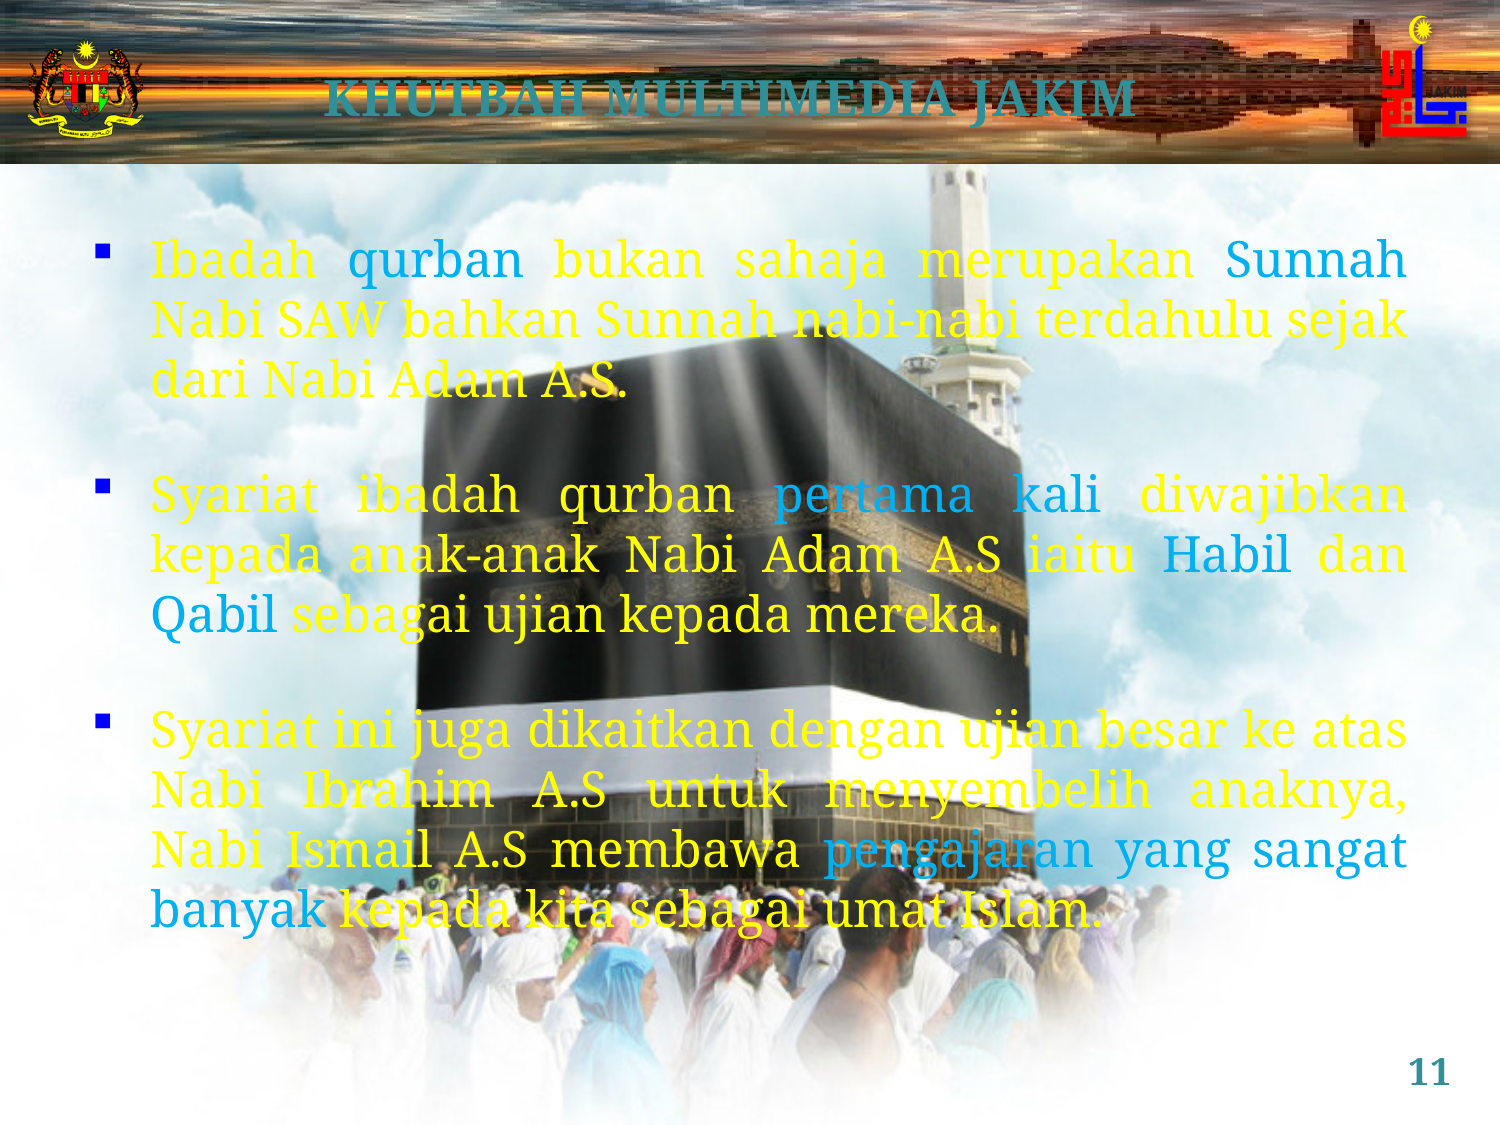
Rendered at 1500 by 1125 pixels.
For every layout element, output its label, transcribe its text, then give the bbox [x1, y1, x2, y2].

slide_number 11 [1341, 1045, 1466, 1106]
text_box Ibadah qurban bukan sahaja merupakan Sunnah Nabi SAW bahkan Sunnah nabi-nabi terdahulu sejak dari Nabi Adam A.S. Syariat ibadah qurban pertama kali diwajibkan kepada anak-anak Nabi Adam A.S iaitu Habil dan Qabil sebagai ujian kepada mereka. Syariat ini juga dikaitkan dengan ujian besar ke atas Nabi Ibrahim A.S untuk menyembelih anaknya, Nabi Ismail A.S membawa pengajaran yang sangat banyak kepada kita sebagai umat Islam. [76, 220, 1424, 945]
picture [0, 165, 1500, 1125]
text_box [0, 0, 1500, 165]
